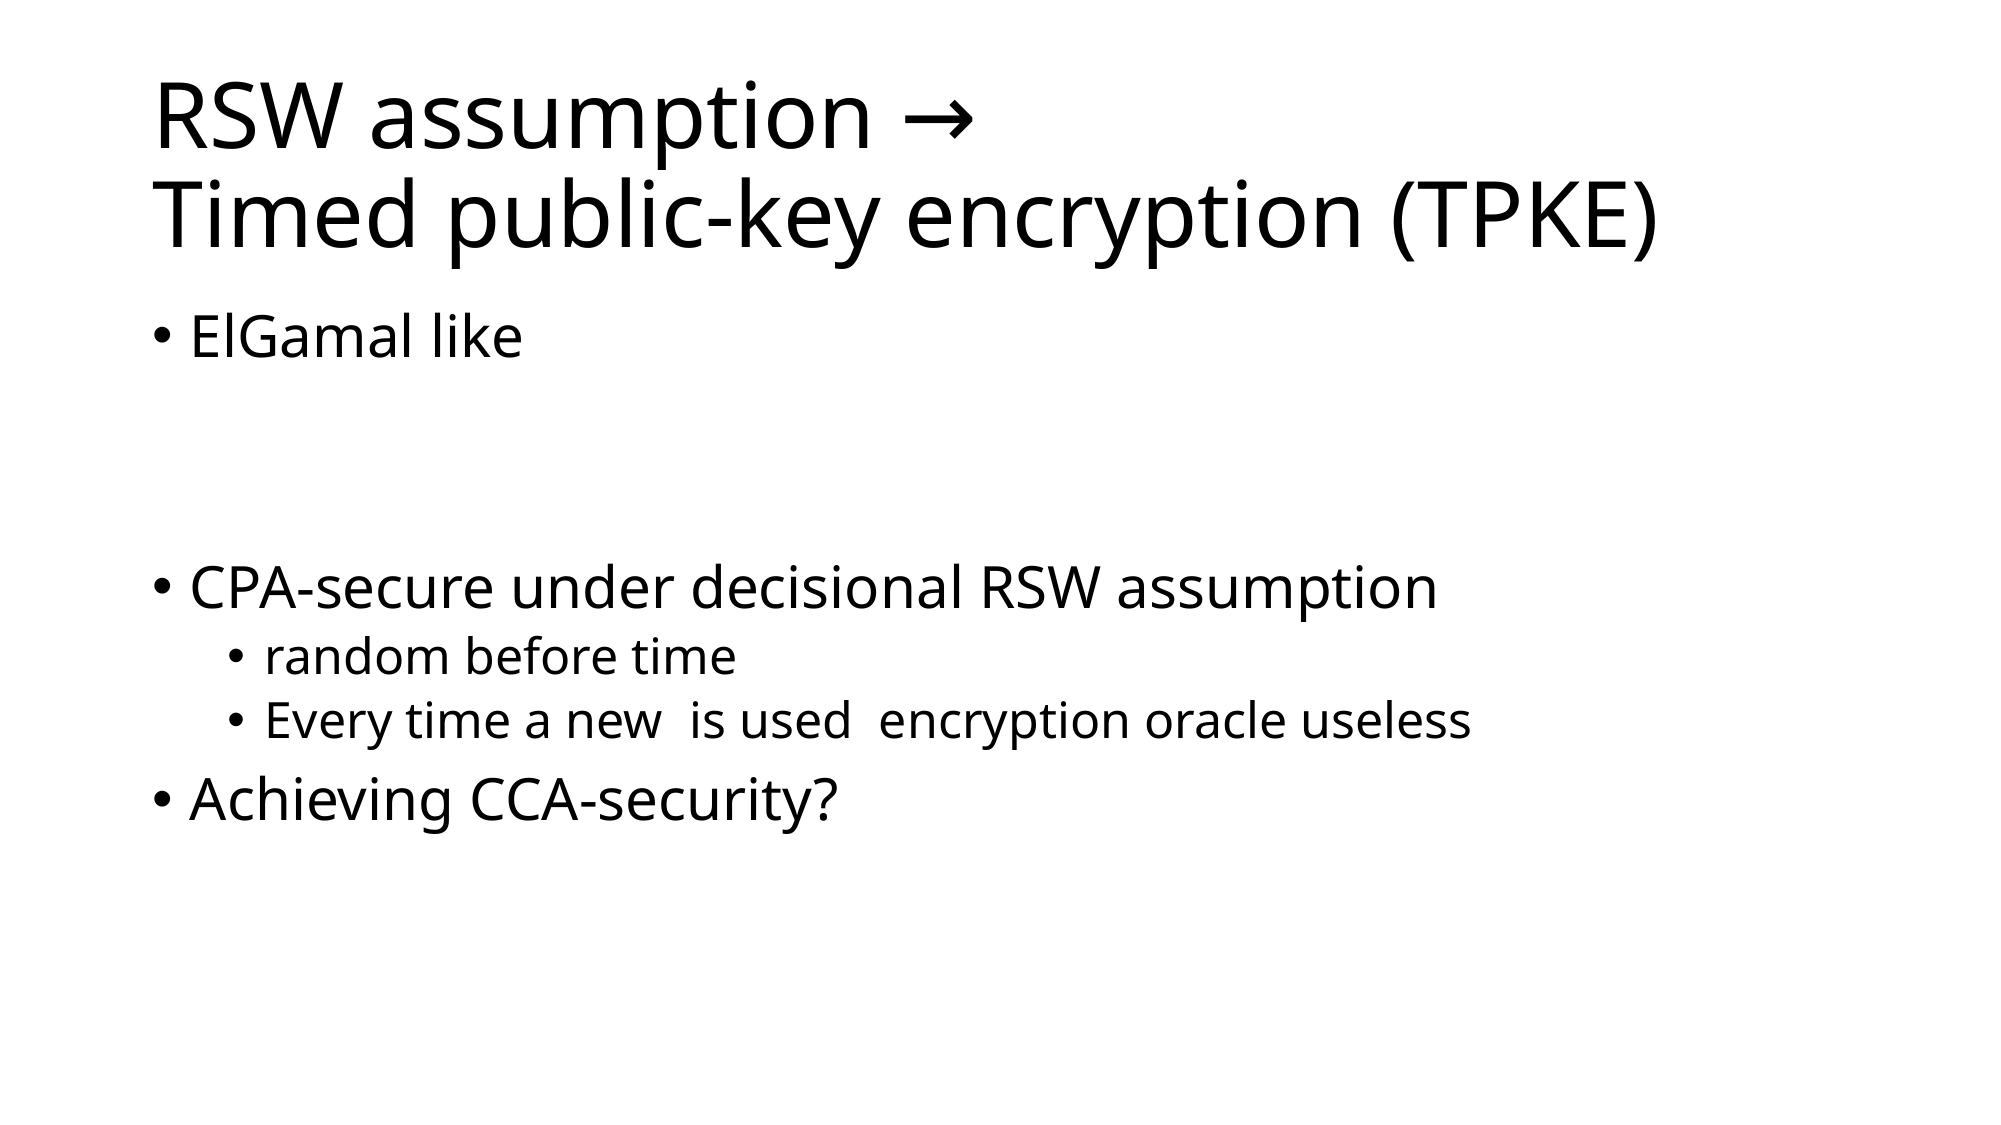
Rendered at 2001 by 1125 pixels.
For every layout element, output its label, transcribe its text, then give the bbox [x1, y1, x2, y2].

title RSW assumption → Timed public-key encryption (TPKE) [137, 59, 1863, 278]
